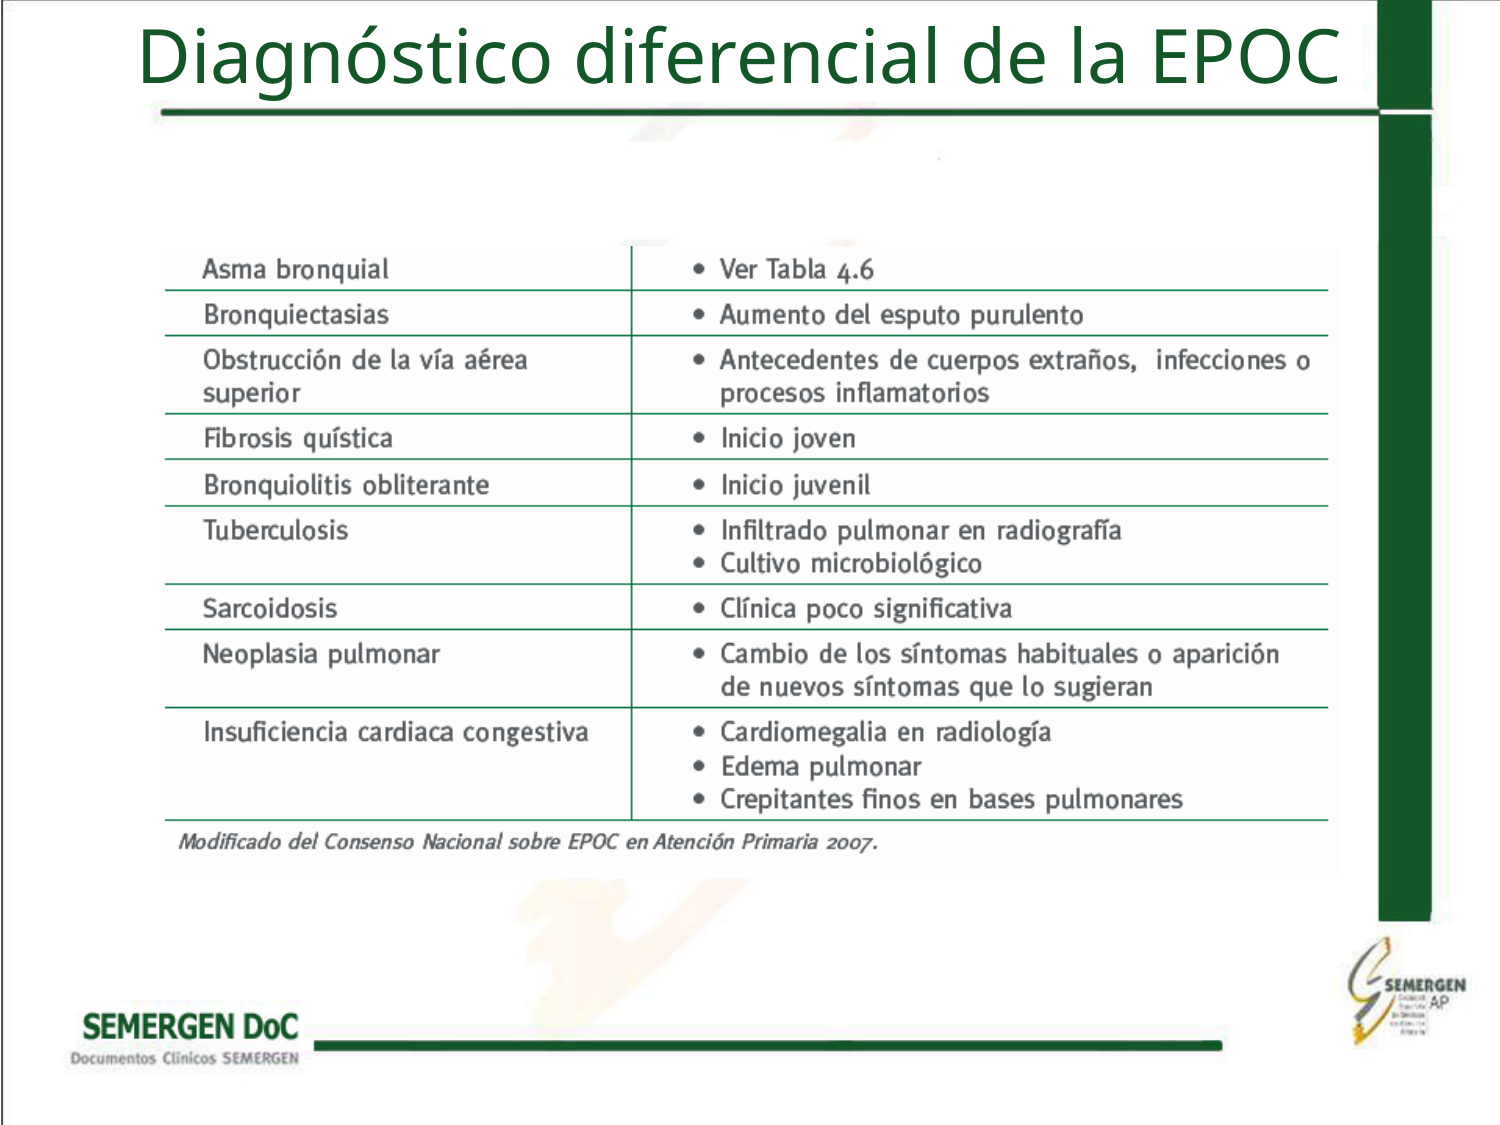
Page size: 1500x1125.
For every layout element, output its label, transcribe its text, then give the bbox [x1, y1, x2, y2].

title Diagnóstico diferencial de la EPOC [64, 0, 1415, 148]
picture [0, 0, 1500, 1125]
